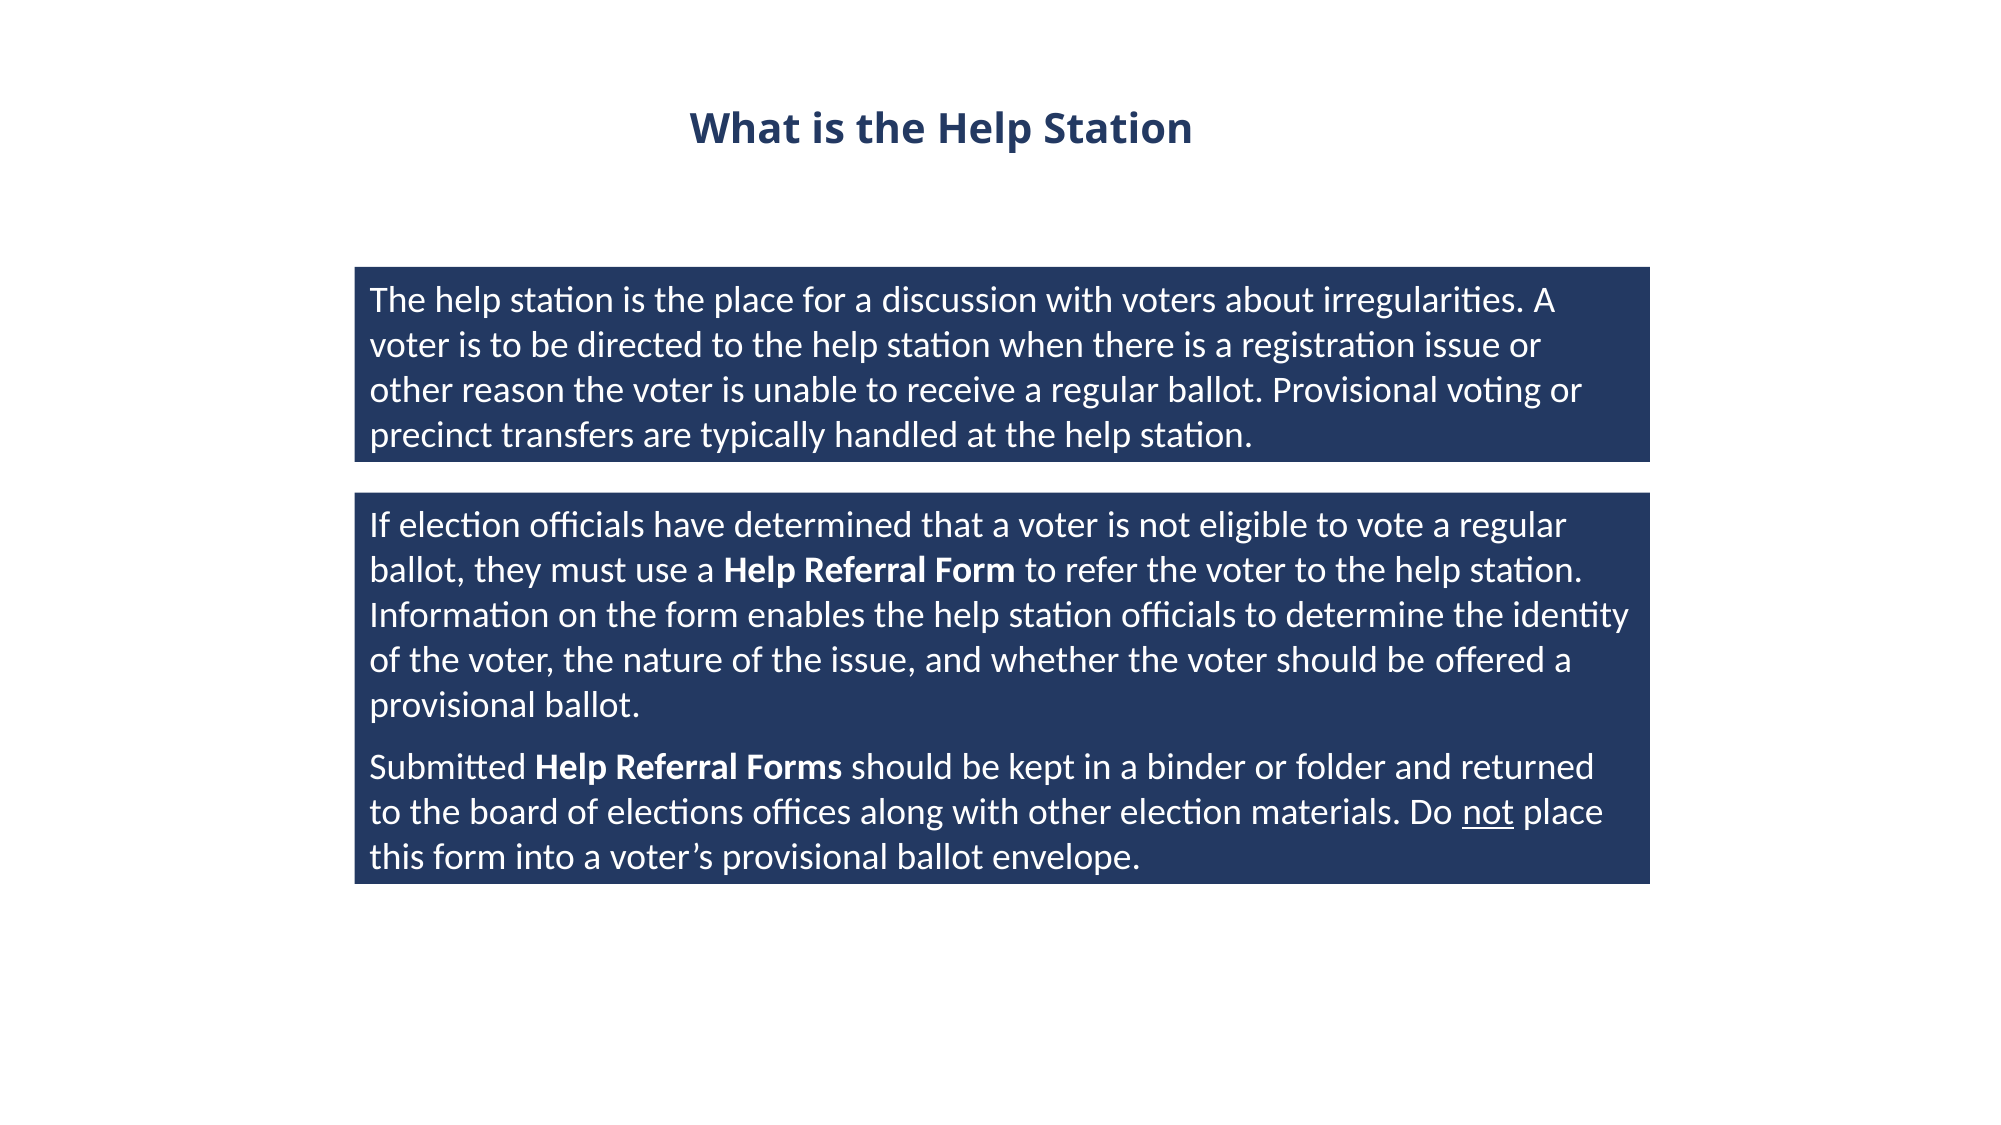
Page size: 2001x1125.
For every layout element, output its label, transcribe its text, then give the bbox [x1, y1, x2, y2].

text_box If election officials have determined that a voter is not eligible to vote a regular ballot, they must use a Help Referral Form to refer the voter to the help station. Information on the form enables the help station officials to determine the identity of the voter, the nature of the issue, and whether the voter should be offered a provisional ballot. Submitted Help Referral Forms should be kept in a binder or folder and returned to the board of elections offices along with other election materials. Do not place this form into a voter’s provisional ballot envelope. [354, 492, 1650, 884]
text_box What is the Help Station [405, 95, 1479, 160]
text_box The help station is the place for a discussion with voters about irregularities. A voter is to be directed to the help station when there is a registration issue or other reason the voter is unable to receive a regular ballot. Provisional voting or precinct transfers are typically handled at the help station. [354, 266, 1650, 462]
